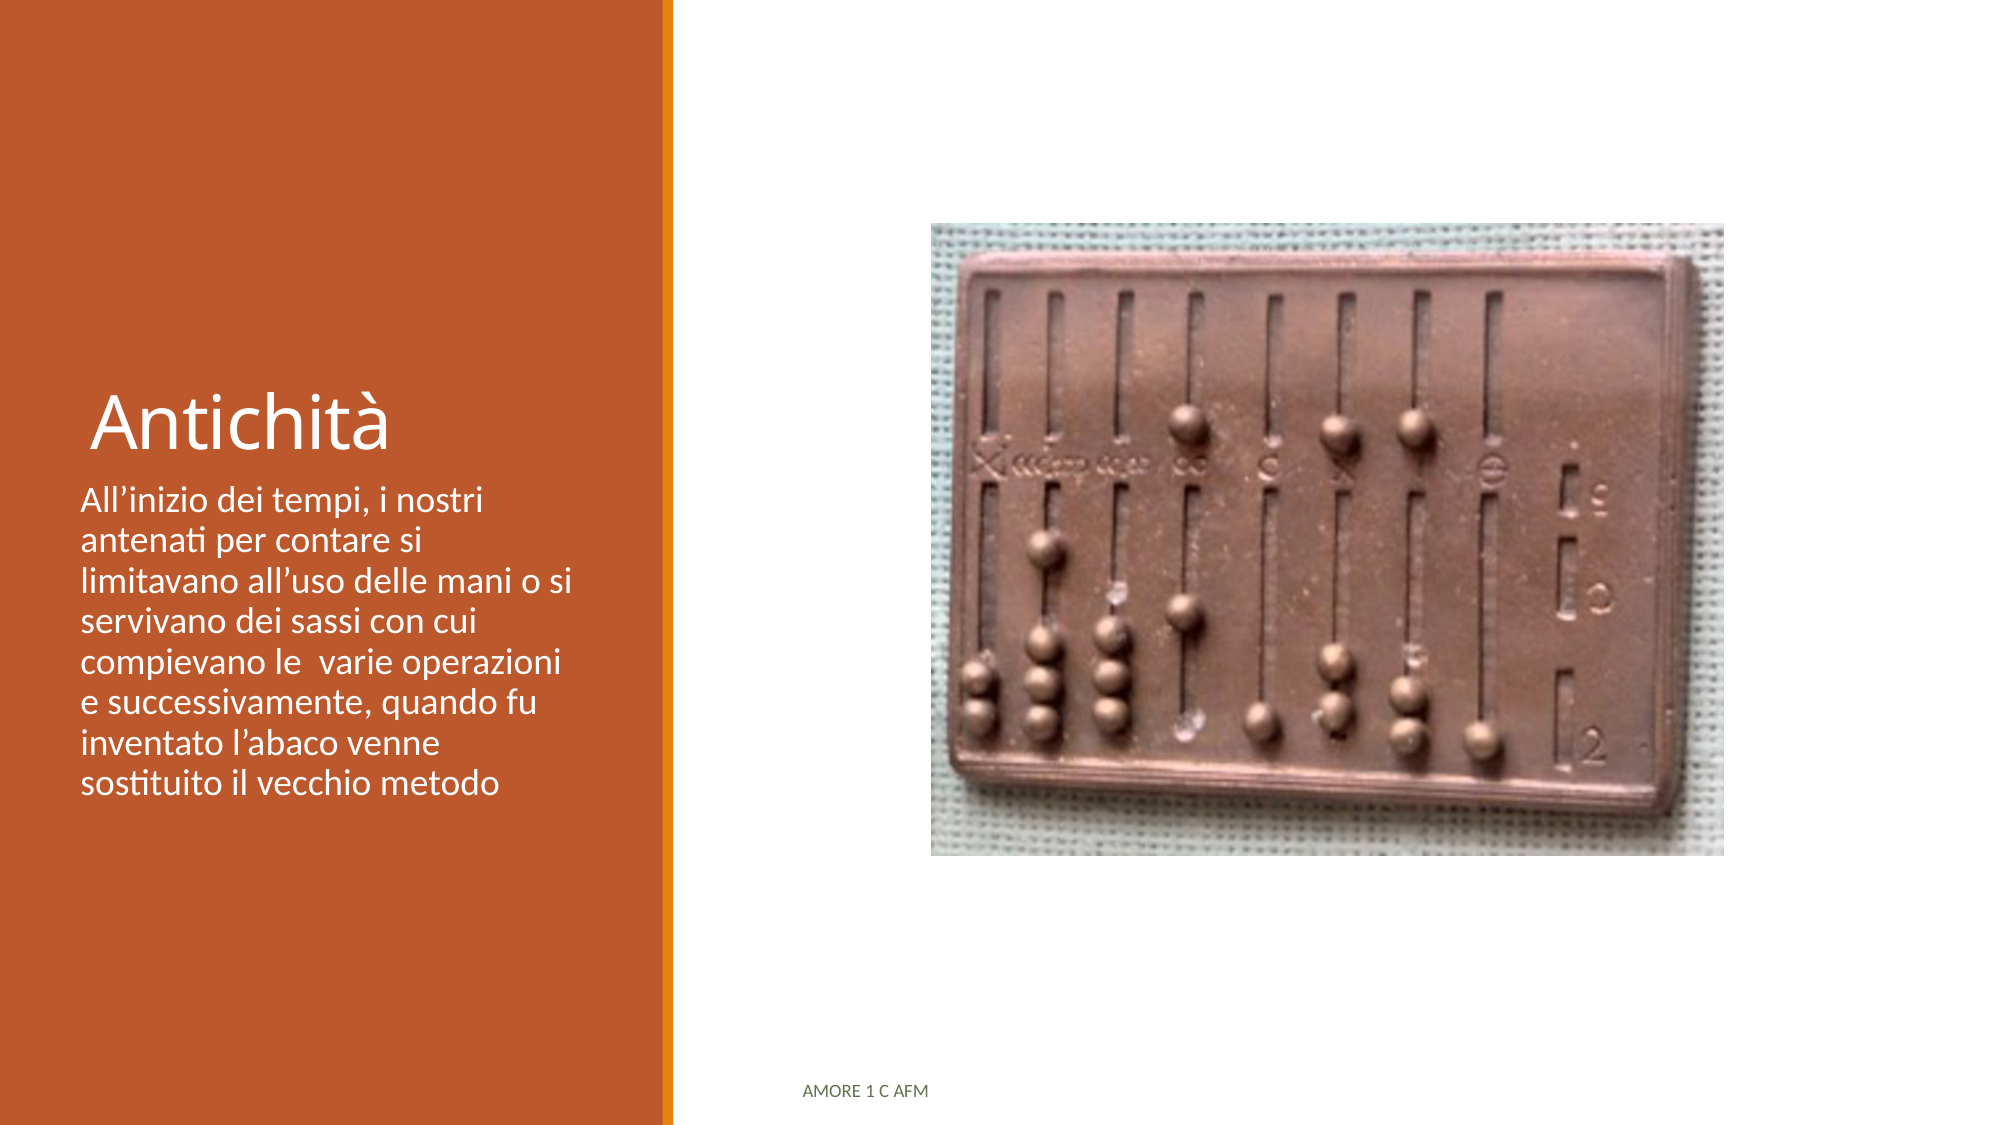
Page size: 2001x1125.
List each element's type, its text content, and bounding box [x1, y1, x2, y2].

title Antichità [75, 97, 600, 473]
footer AMORE 1 C AFM [787, 1059, 1550, 1120]
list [930, 223, 1724, 857]
list All’inizio dei tempi, i nostri antenati per contare si limitavano all’uso delle mani o si servivano dei sassi con cui compievano le varie operazioni e successivamente, quando fu inventato l’abaco venne sostituito il vecchio metodo [65, 472, 591, 1027]
